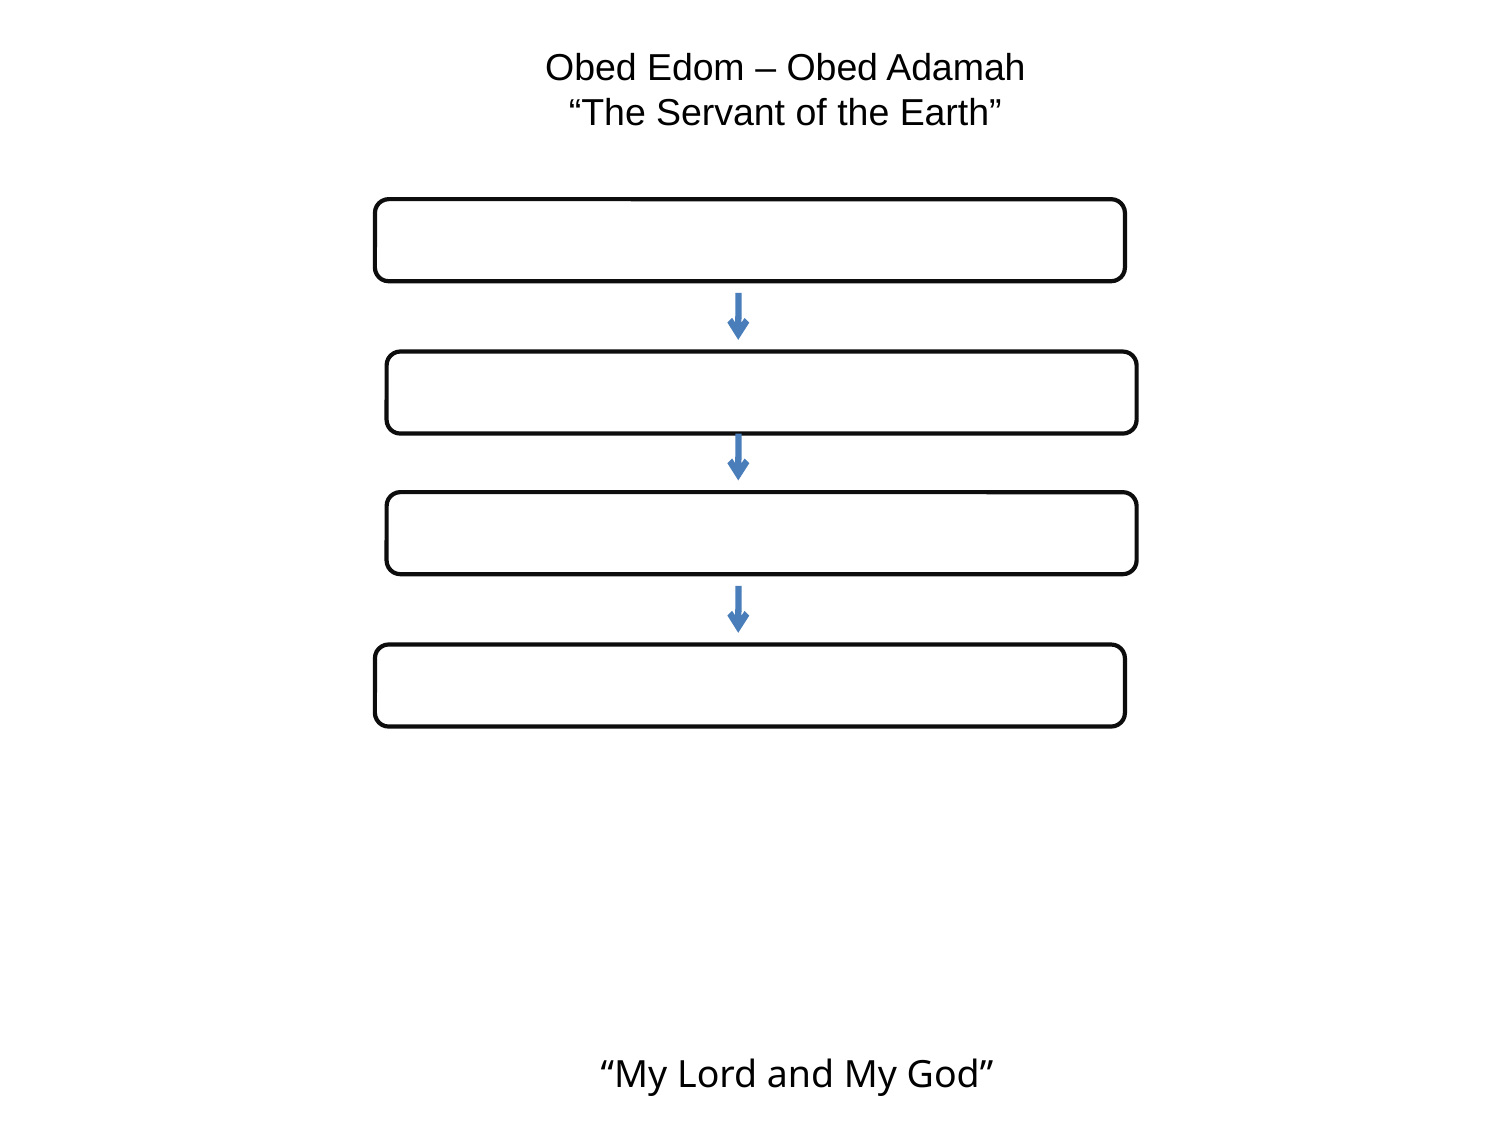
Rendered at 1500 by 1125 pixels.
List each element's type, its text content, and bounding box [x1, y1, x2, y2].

text_box The “Adam” - Man [384, 349, 1139, 436]
text_box The “Adamah” - Ground [372, 197, 1128, 284]
text_box “Edom” – which is Esau [372, 642, 1128, 729]
text_box “Edom” – Man (adam) [384, 490, 1139, 577]
text_box Obed Edom – Obed Adamah “The Servant of the Earth” [530, 35, 1041, 140]
